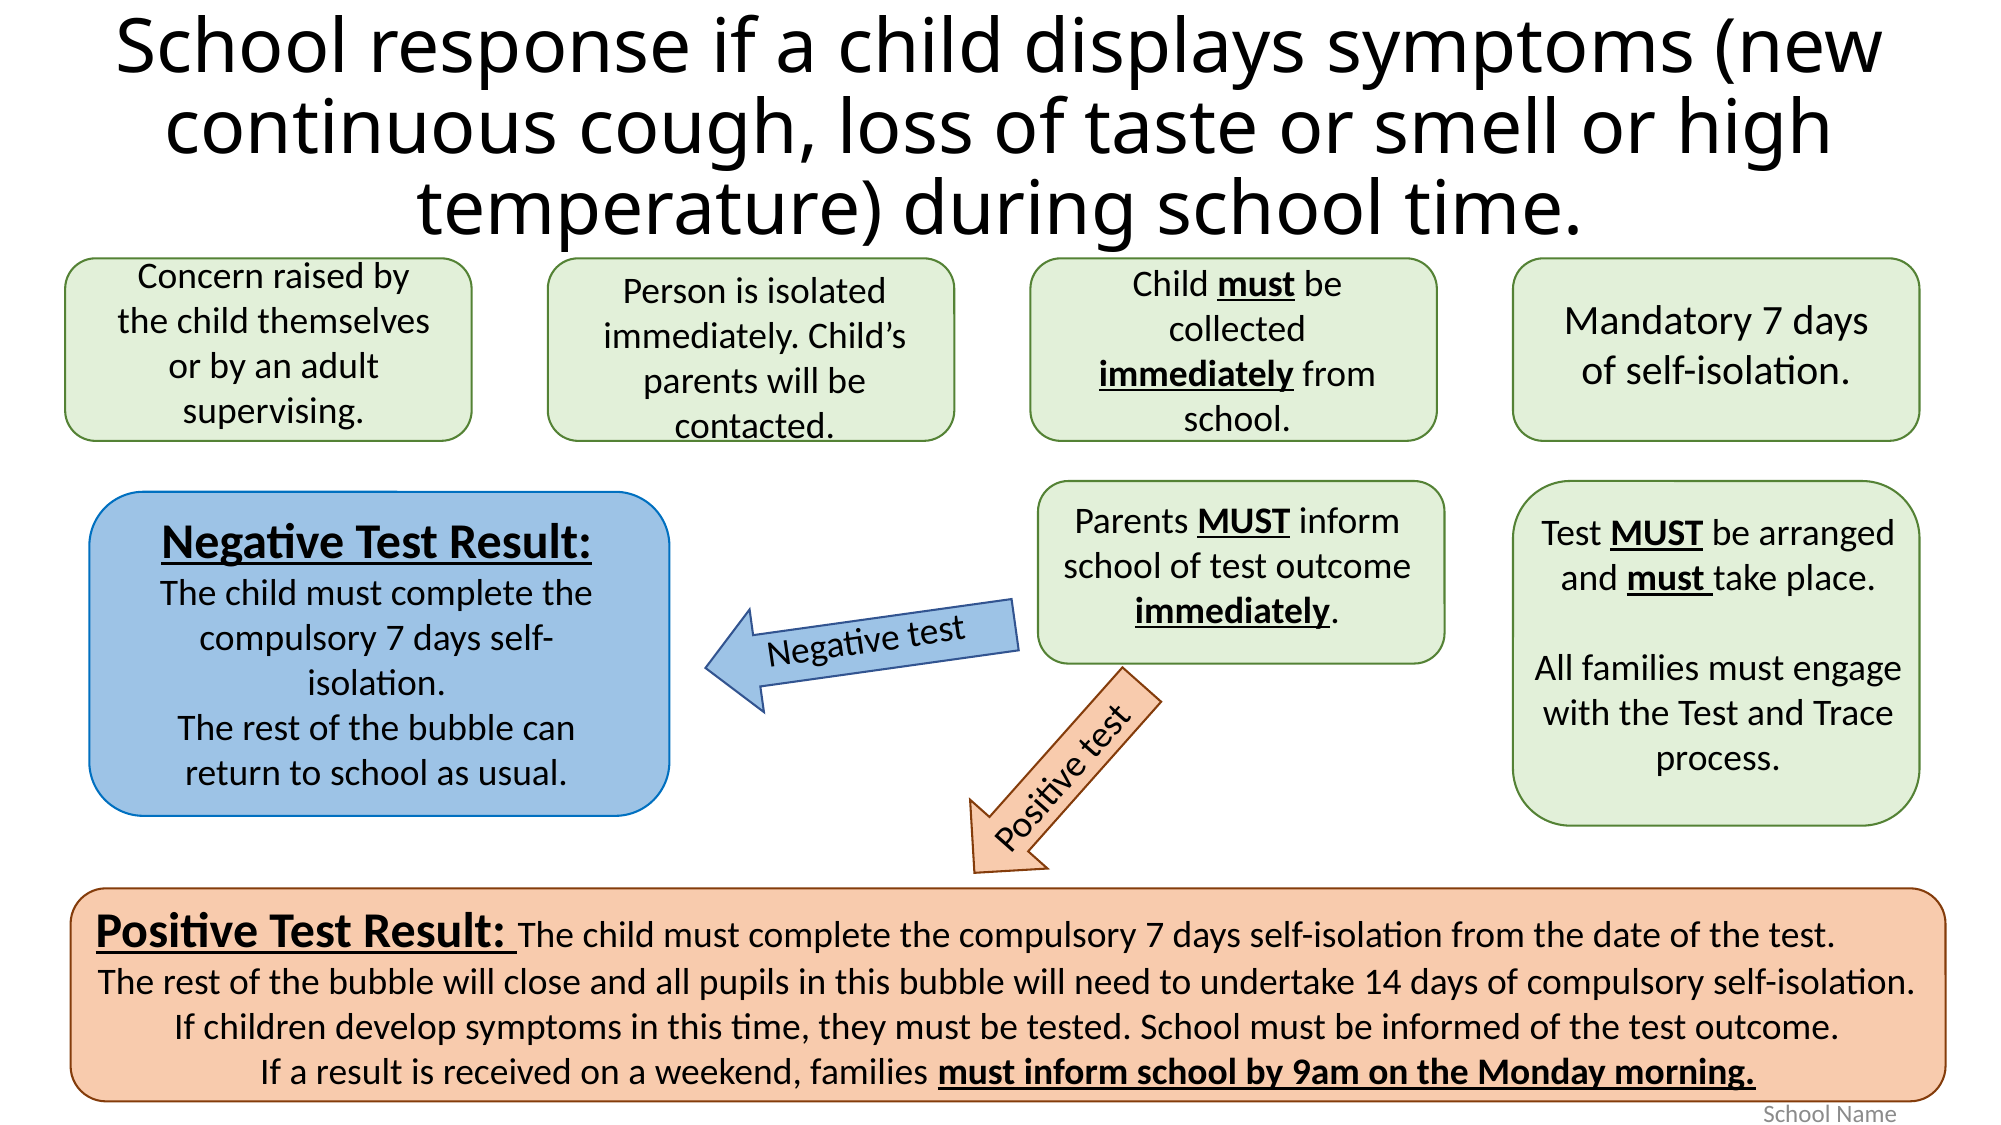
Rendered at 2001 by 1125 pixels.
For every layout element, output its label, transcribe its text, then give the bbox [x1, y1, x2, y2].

text_box [1410, 257, 1438, 442]
text_box [1047, 479, 1435, 488]
text_box [971, 841, 1007, 874]
text_box [1511, 257, 1921, 442]
text_box Child must be collected immediately from school. [1065, 251, 1410, 446]
text_box [64, 257, 473, 442]
text_box [1016, 853, 1051, 872]
footer School Name [1492, 1082, 2000, 1125]
text_box [1525, 479, 1907, 501]
text_box [88, 490, 671, 817]
text_box Concern raised by the child themselves or by an adult supervising. [102, 244, 446, 439]
text_box [546, 257, 956, 442]
text_box Mandatory 7 days of self-isolation. [1544, 285, 1888, 400]
text_box Test MUST be arranged and must take place. All families must engage with the Test and Trace process. [1515, 501, 1922, 786]
title School response if a child displays symptoms (new continuous cough, loss of taste or smell or high temperature) during school time. [27, 12, 1973, 259]
text_box Parents MUST inform school of test outcome immediately. [1034, 488, 1441, 638]
text_box Positive Test Result: The child must complete the compulsory 7 days self-isolation from the date of the test. The rest of the bubble will close and all pupils in this bubble will need to undertake 14 days of compulsory self-isolation. If children develop symptoms in this time, they must be tested. School must be informed of the test outcome. If a result is received on a weekend, families must inform school by 9am on the Monday morning. [69, 887, 1947, 1103]
text_box [1037, 638, 1141, 665]
text_box Person is isolated immediately. Child’s parents will be contacted. [583, 258, 927, 454]
text_box [1029, 257, 1065, 442]
text_box [1511, 519, 1918, 827]
text_box Negative Test Result: The child must complete the compulsory 7 days self-isolation. The rest of the bubble can return to school as usual. [121, 501, 633, 801]
text_box [1143, 495, 1446, 665]
text_box Negative test [747, 586, 1017, 685]
text_box Positive test [967, 638, 1187, 876]
text_box [968, 797, 987, 831]
text_box [704, 597, 1020, 715]
